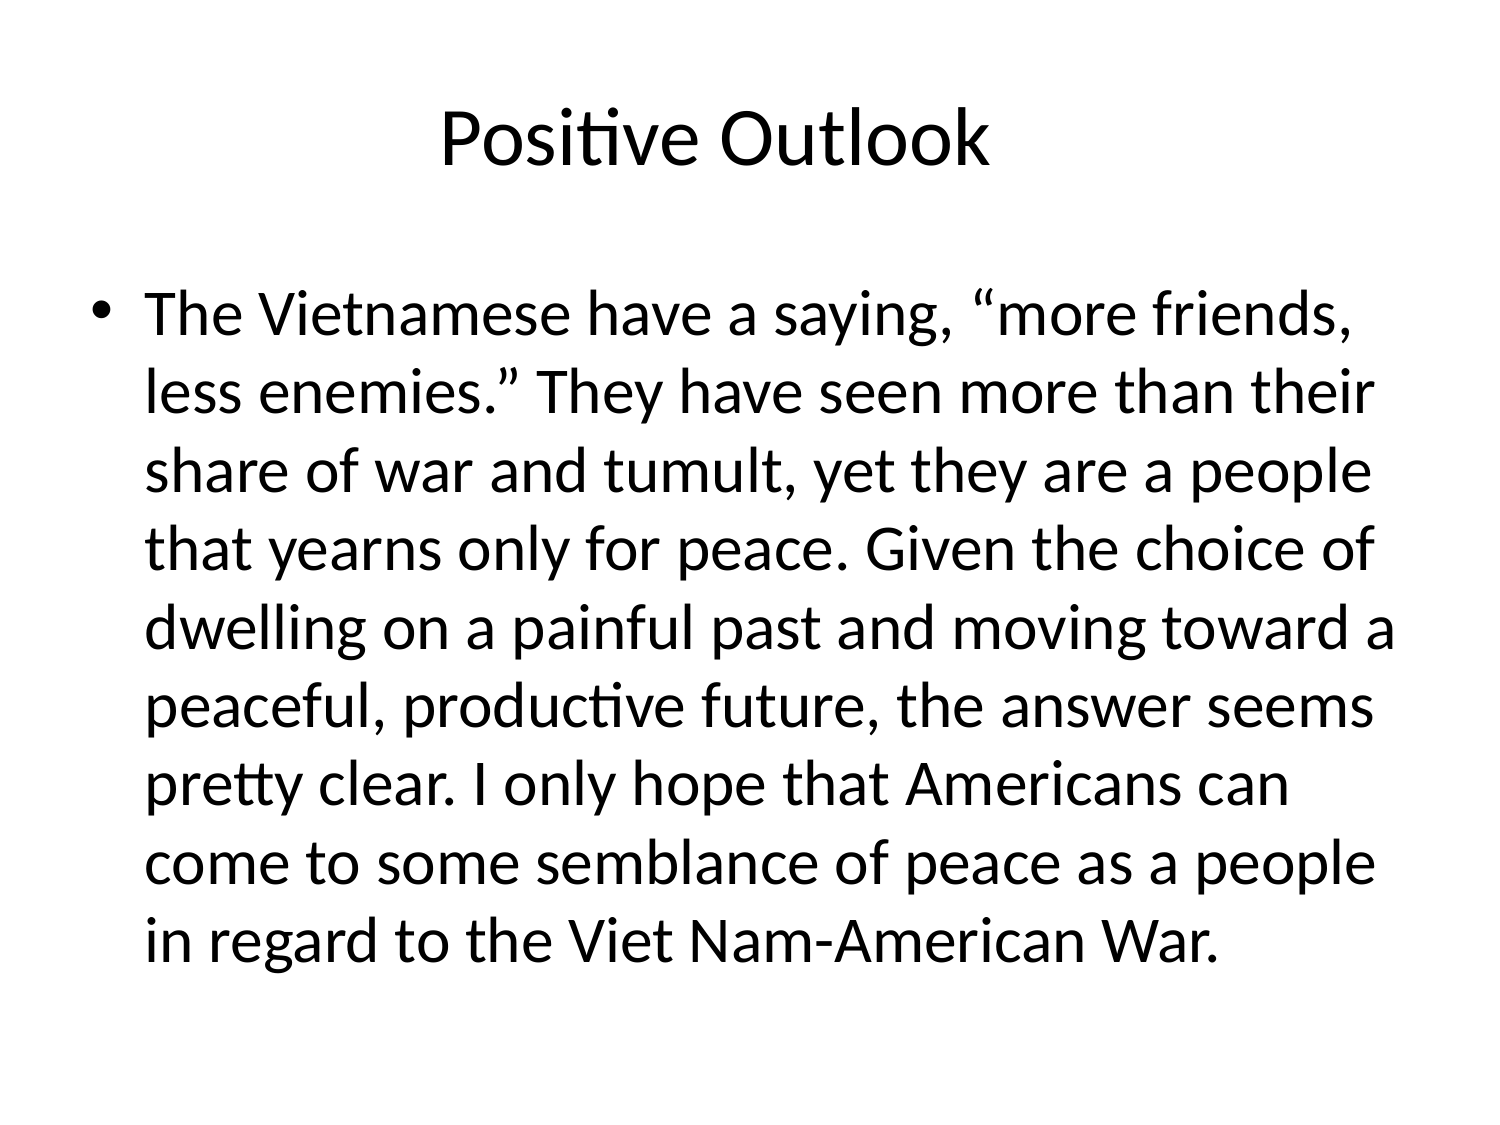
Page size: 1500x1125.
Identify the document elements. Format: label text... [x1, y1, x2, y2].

list The Vietnamese have a saying, “more friends, less enemies.” They have seen more than their share of war and tumult, yet they are a people that yearns only for peace. Given the choice of dwelling on a painful past and moving toward a peaceful, productive future, the answer seems pretty clear. I only hope that Americans can come to some semblance of peace as a people in regard to the Viet Nam-American War. [75, 262, 1425, 1005]
text_box Positive Outlook [275, 75, 1063, 190]
